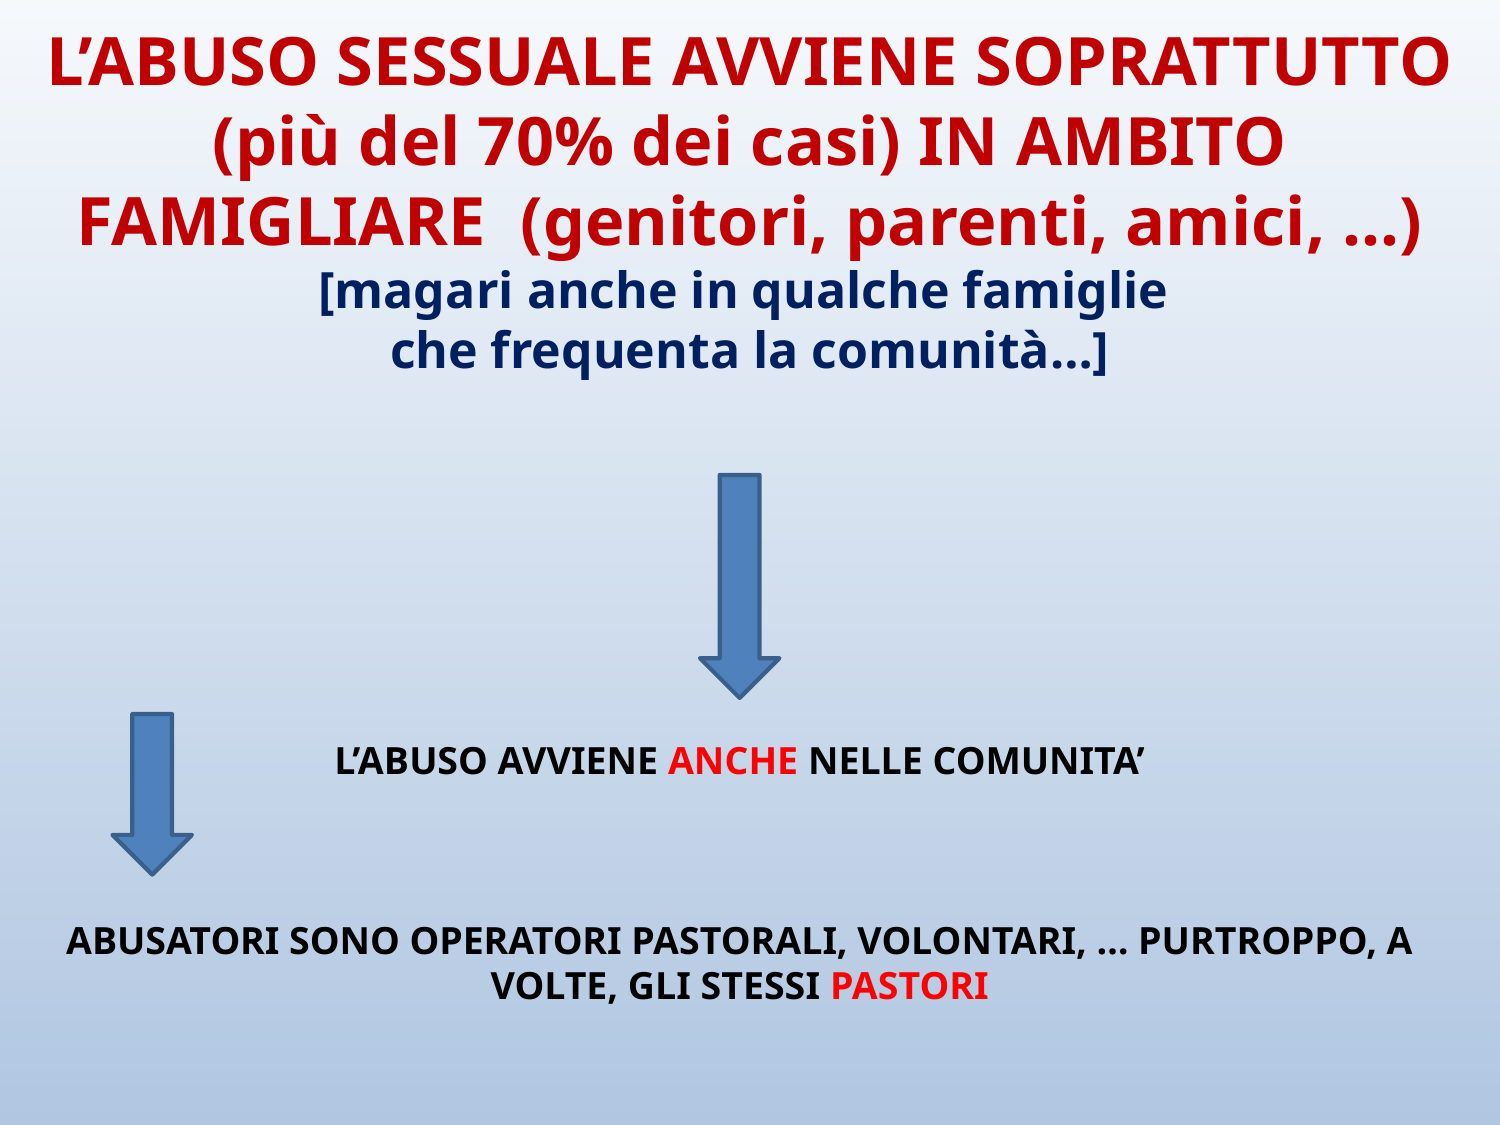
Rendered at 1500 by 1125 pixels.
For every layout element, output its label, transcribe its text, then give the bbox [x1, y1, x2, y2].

text_box [697, 472, 782, 701]
list L’ABUSO AVVIENE ANCHE NELLE COMUNITA’ ABUSATORI SONO OPERATORI PASTORALI, VOLONTARI, … PURTROPPO, A VOLTE, GLI STESSI PASTORI [41, 737, 1438, 1011]
text_box [110, 711, 194, 877]
title L’ABUSO SESSUALE AVVIENE SOPRATTUTTO (più del 70% dei casi) IN AMBITO FAMIGLIARE (genitori, parenti, amici, …) [magari anche in qualche famiglie che frequenta la comunità…] [24, 18, 1476, 867]
